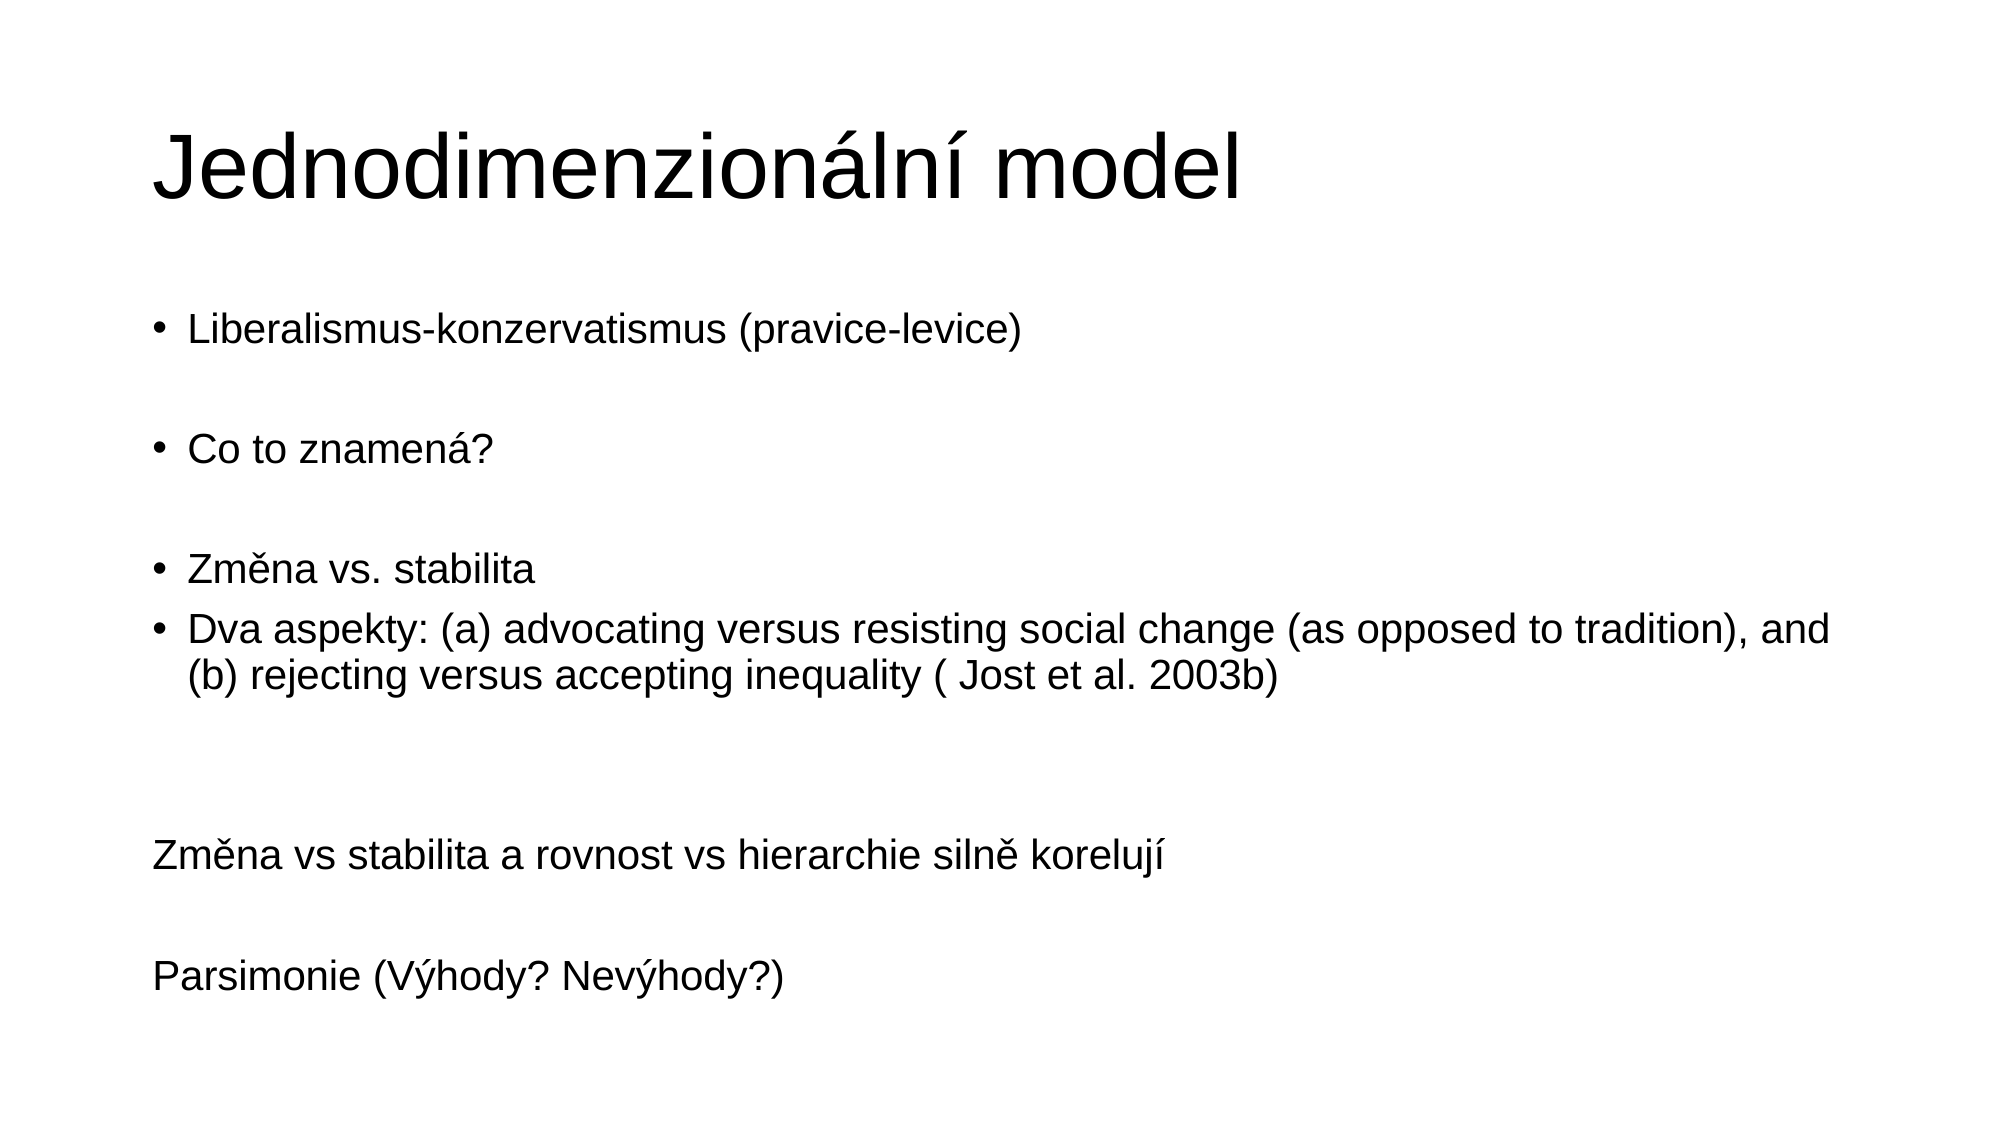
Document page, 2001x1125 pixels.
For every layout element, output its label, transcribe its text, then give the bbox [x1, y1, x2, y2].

title Jednodimenzionální model [137, 59, 1863, 278]
list Liberalismus-konzervatismus (pravice-levice) Co to znamená? Změna vs. stabilita Dva aspekty: (a) advocating versus resisting social change (as opposed to tradition), and (b) rejecting versus accepting inequality ( Jost et al. 2003b) Změna vs stabilita a rovnost vs hierarchie silně korelují Parsimonie (Výhody? Nevýhody?) [137, 299, 1863, 1014]
